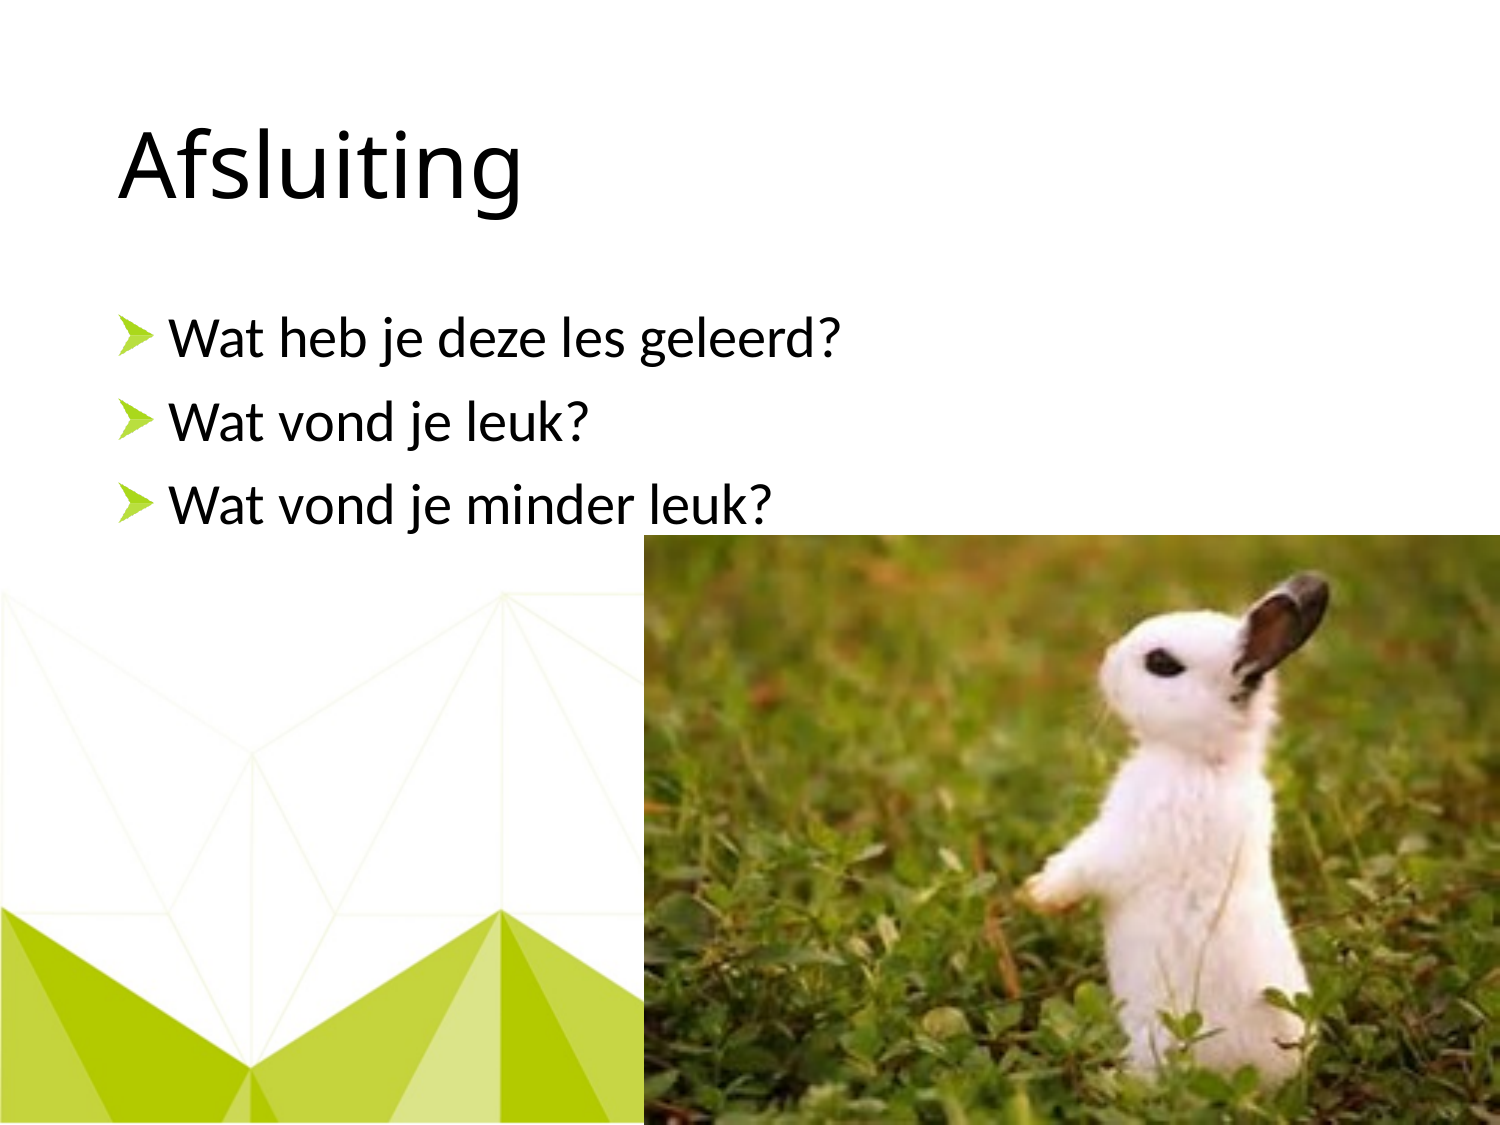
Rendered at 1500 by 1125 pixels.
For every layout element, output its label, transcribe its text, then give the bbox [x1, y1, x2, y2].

list Wat heb je deze les geleerd? Wat vond je leuk? Wat vond je minder leuk? [103, 299, 1397, 1014]
picture [0, 0, 1500, 1125]
title Afsluiting [103, 59, 1397, 278]
